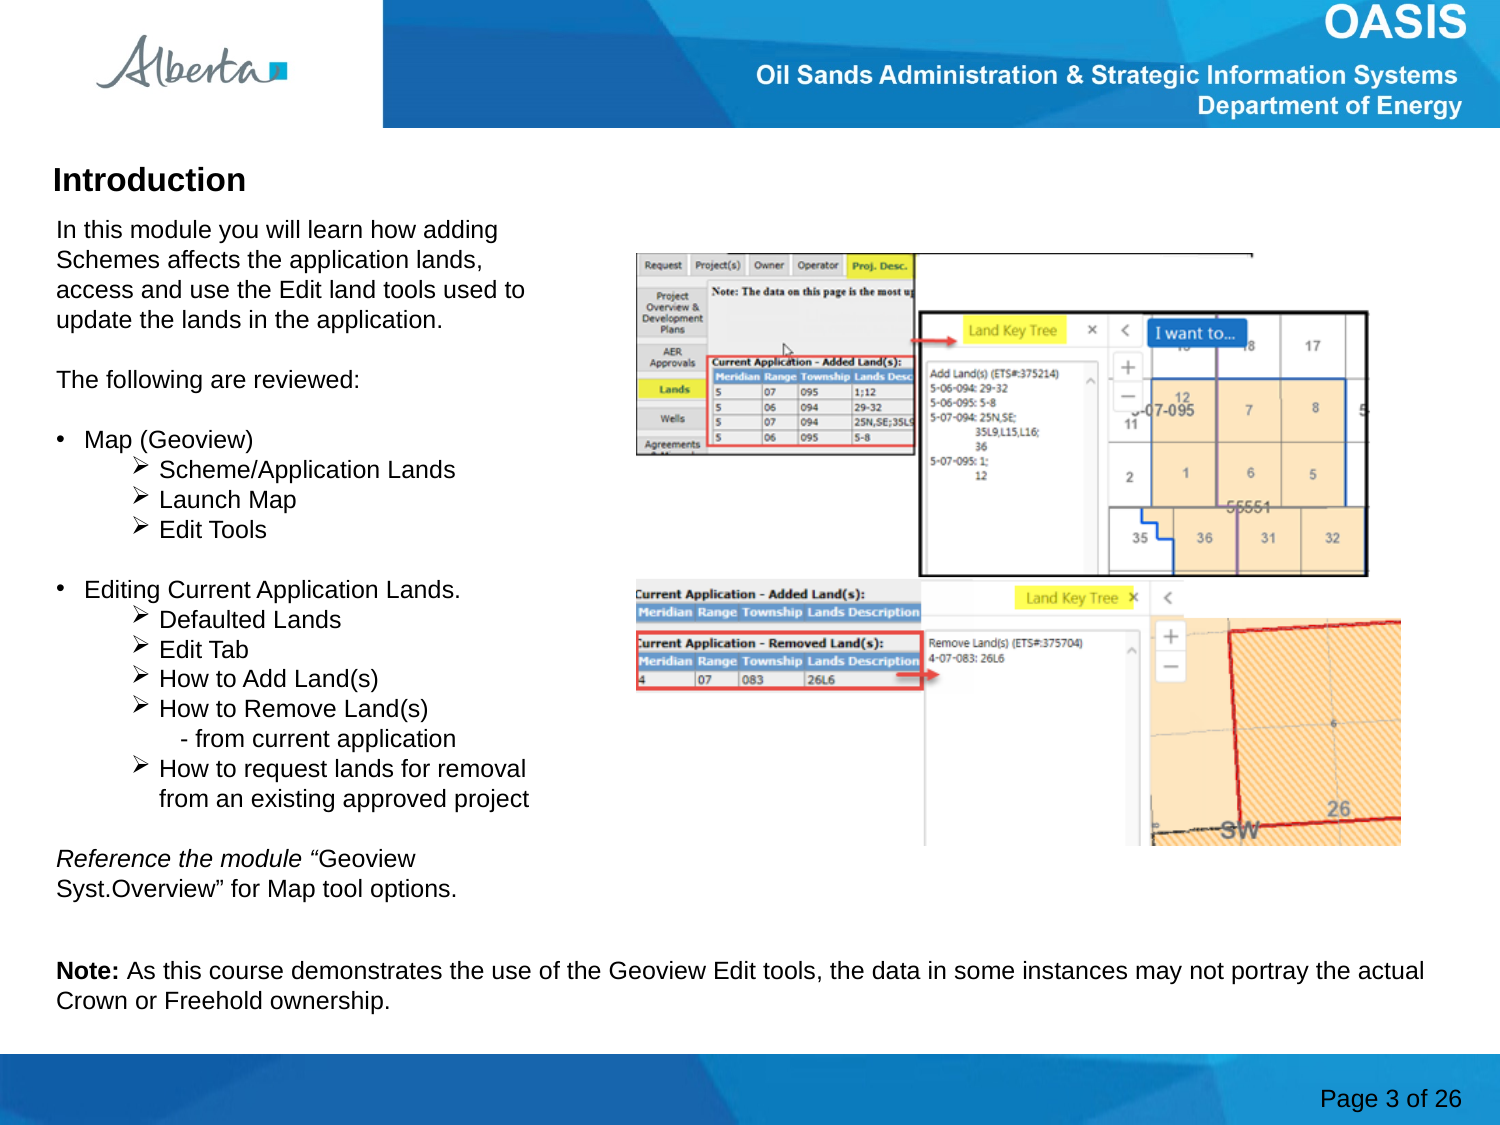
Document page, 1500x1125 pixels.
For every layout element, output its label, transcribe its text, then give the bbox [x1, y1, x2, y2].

title Introduction [37, 149, 1388, 209]
text_box Note: As this course demonstrates the use of the Geoview Edit tools, the data in some instances may not portray the actual Crown or Freehold ownership. [41, 947, 1459, 1022]
text_box In this module you will learn how adding Schemes affects the application lands, access and use the Edit land tools used to update the lands in the application. The following are reviewed: Map (Geoview) Scheme/Application Lands Launch Map Edit Tools Editing Current Application Lands. Defaulted Lands Edit Tab How to Add Land(s) How to Remove Land(s) - from current application How to request lands for removal from an existing approved project Reference the module “Geoview Syst.Overview” for Map tool options. [41, 206, 561, 910]
picture [0, 1054, 1500, 1125]
picture [0, 0, 1500, 128]
picture [636, 253, 1402, 847]
